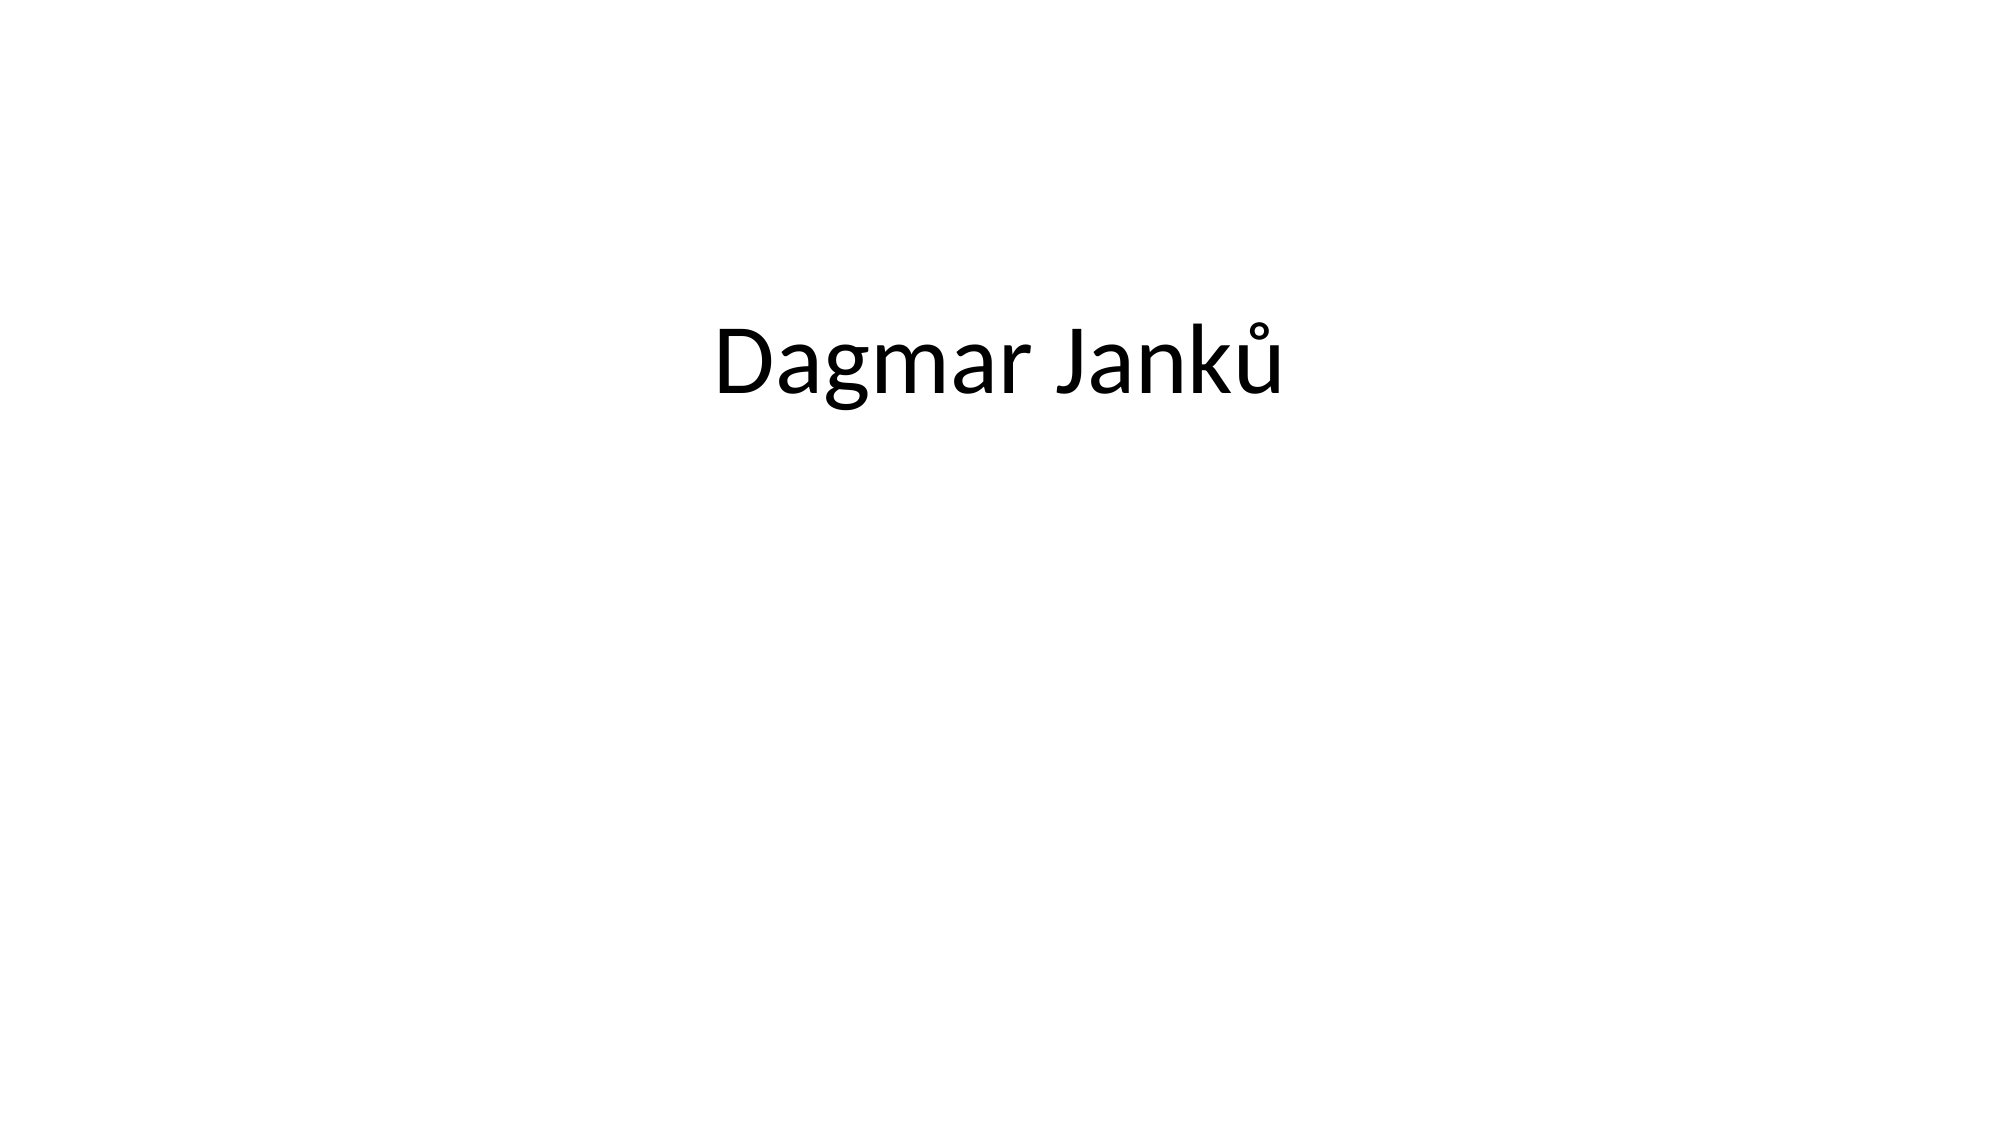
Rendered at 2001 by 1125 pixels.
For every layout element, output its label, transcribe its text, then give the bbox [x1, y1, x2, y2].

list Dagmar Janků [137, 299, 1863, 1014]
